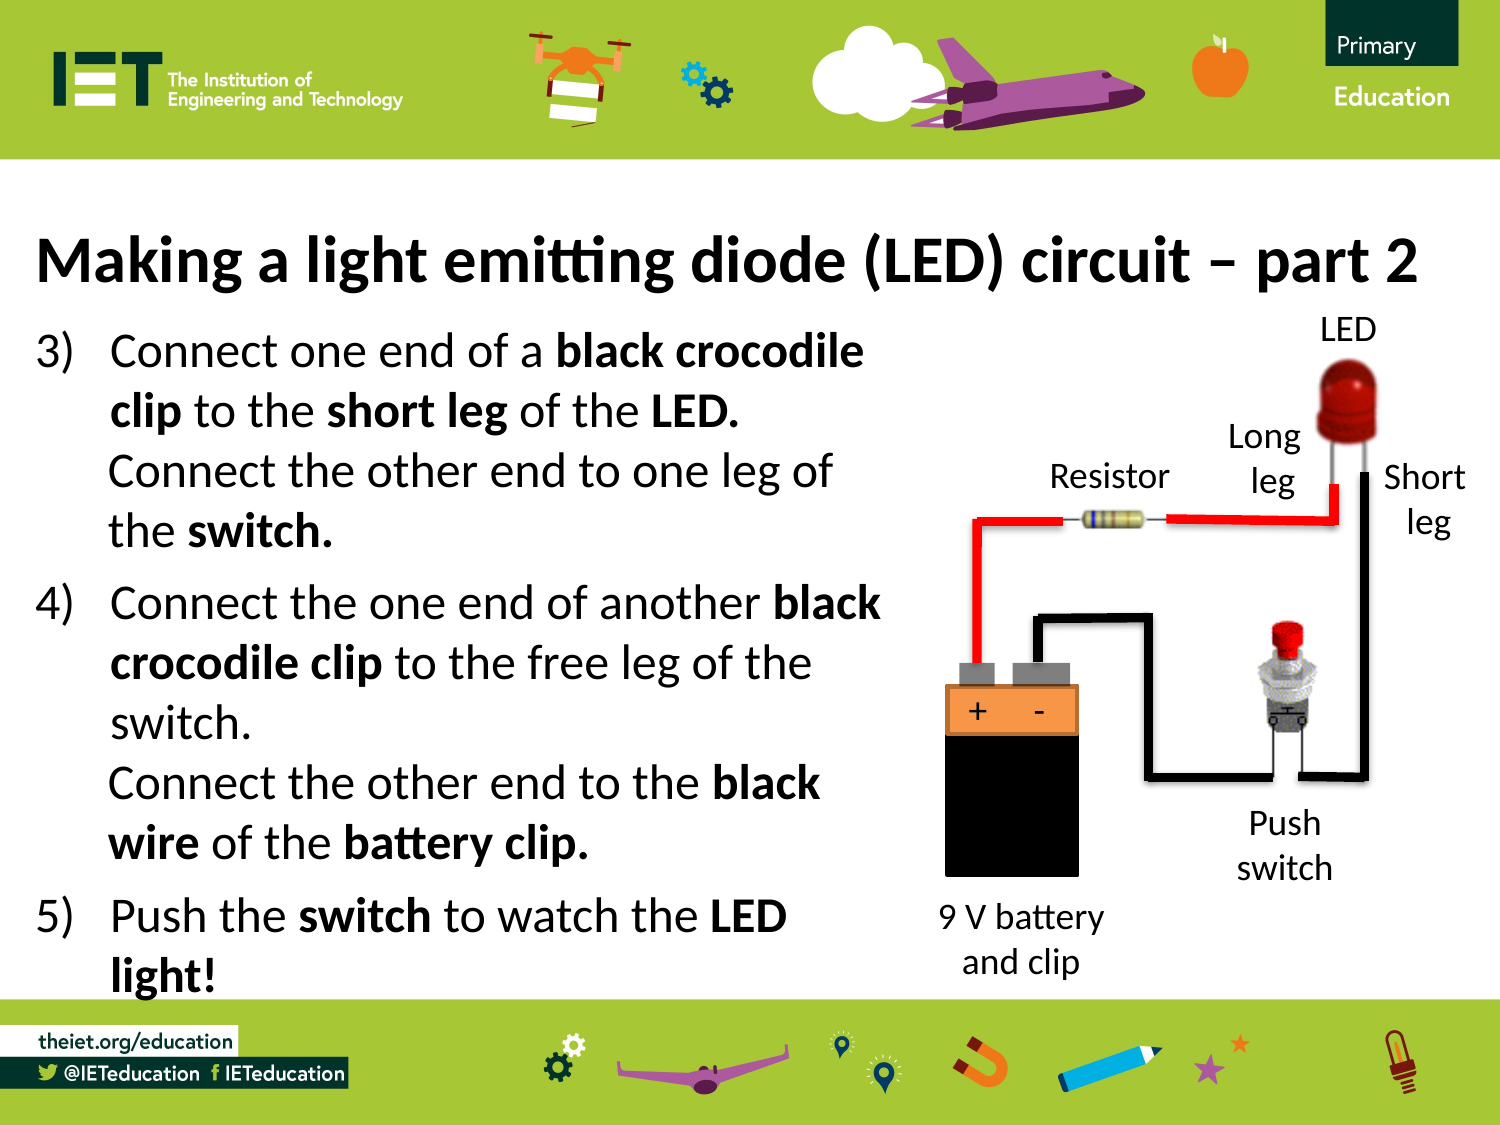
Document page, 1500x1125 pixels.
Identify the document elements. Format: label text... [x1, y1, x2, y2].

text_box Connect one end of a black crocodile clip to the short leg of the LED. Connect the other end to one leg of the switch. Connect the one end of another black crocodile clip to the free leg of the switch. Connect the other end to the black wire of the battery clip. Push the switch to watch the LED light! [20, 309, 912, 1083]
picture [0, 0, 1500, 1125]
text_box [913, 296, 1489, 991]
text_box Making a light emitting diode (LED) circuit – part 2 [21, 208, 1462, 303]
